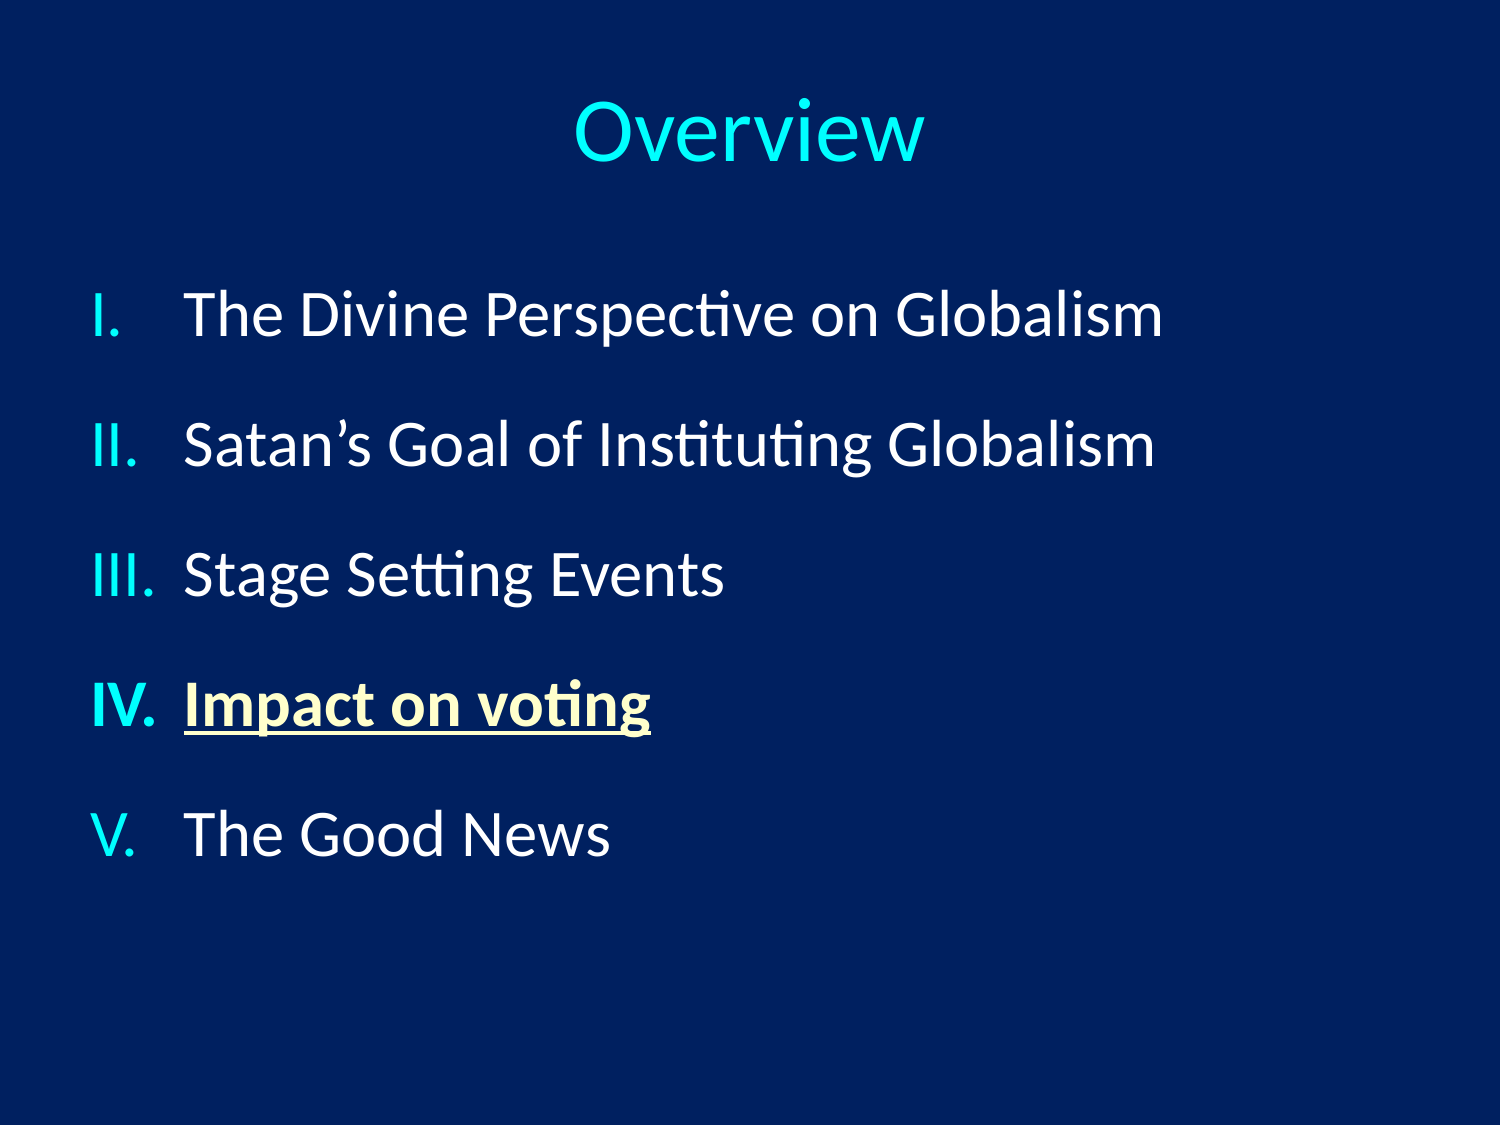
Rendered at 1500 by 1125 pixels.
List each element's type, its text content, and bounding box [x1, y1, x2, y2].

title Overview [549, 37, 950, 213]
list The Divine Perspective on Globalism Satan’s Goal of Instituting Globalism Stage Setting Events Impact on voting The Good News [74, 262, 1463, 1001]
